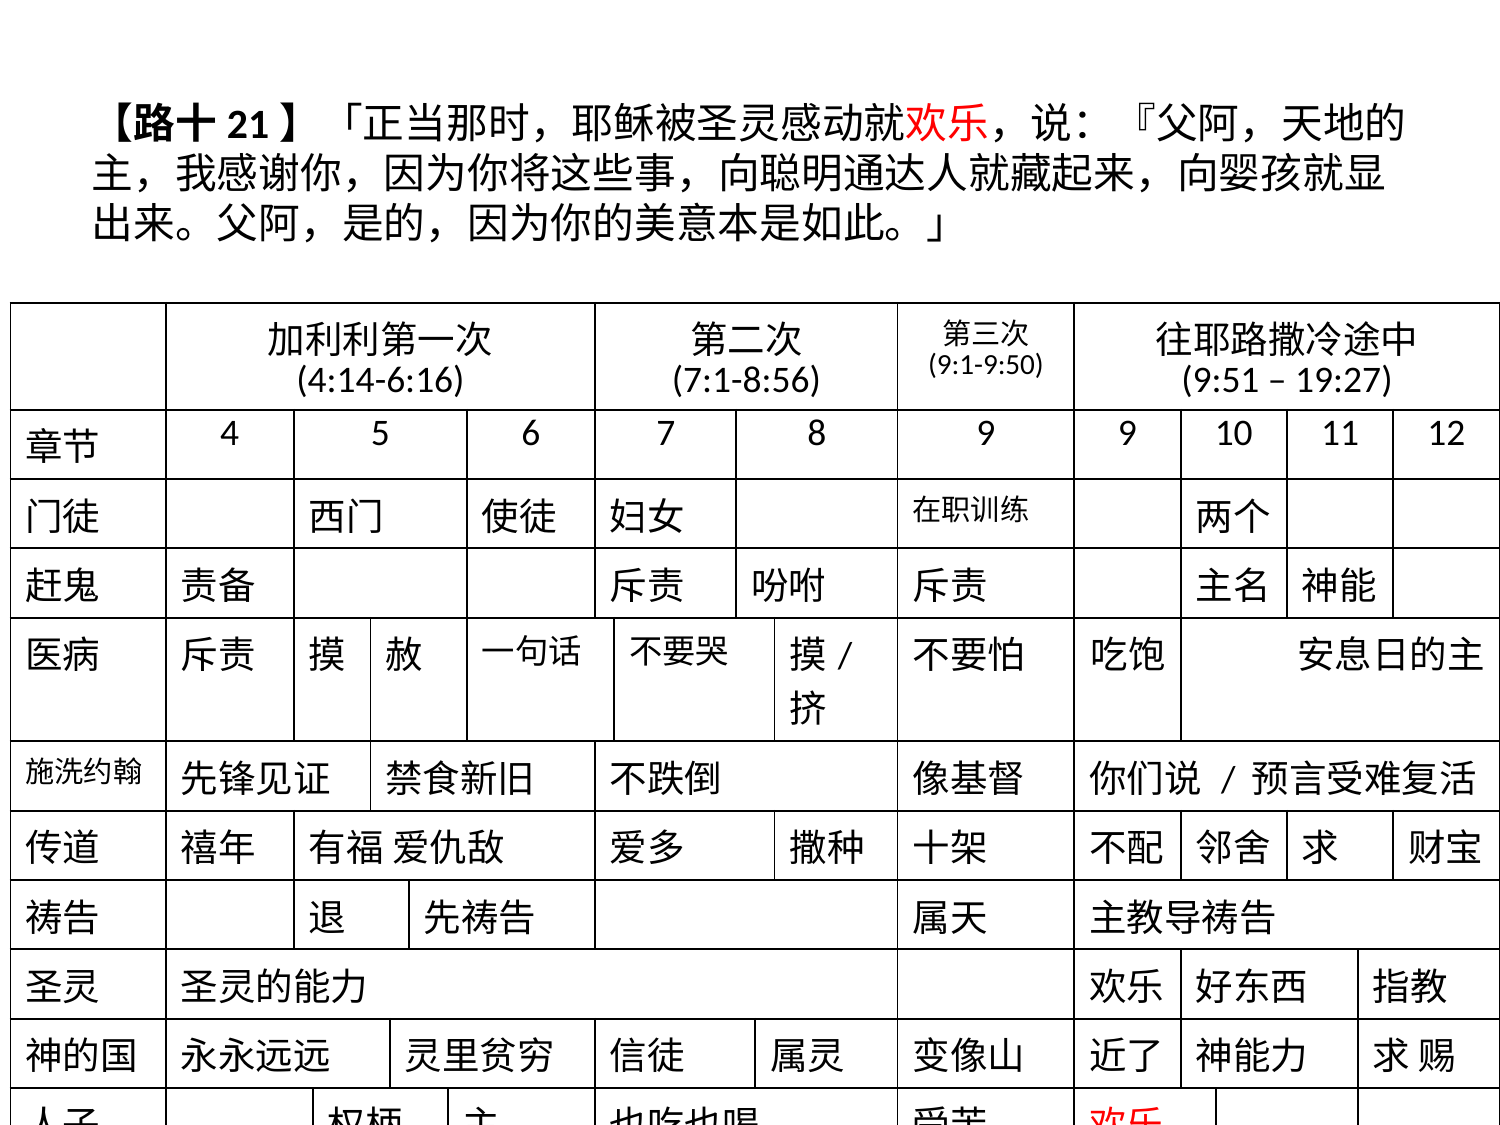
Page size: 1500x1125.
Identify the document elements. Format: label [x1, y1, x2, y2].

table_cell [898, 619, 1073, 740]
table_cell [468, 549, 594, 617]
table_cell [596, 480, 735, 547]
table_cell [167, 480, 293, 547]
table_cell [295, 619, 370, 740]
table_cell [1182, 480, 1286, 547]
table_cell [1288, 480, 1392, 547]
table_cell [898, 1020, 1073, 1087]
table_cell [11, 480, 165, 547]
table_cell [756, 1020, 897, 1087]
table_cell [391, 1020, 594, 1087]
table_header [898, 304, 1073, 409]
table_cell [1288, 411, 1392, 478]
table_cell [1182, 950, 1357, 1018]
table_cell [1359, 950, 1499, 1018]
table_cell [737, 549, 897, 617]
table_cell [167, 619, 293, 740]
title [76, 103, 1427, 291]
table_header [596, 304, 897, 409]
table_cell [898, 742, 1073, 810]
table_cell [775, 812, 897, 879]
table_cell [898, 480, 1073, 547]
table_header [1075, 304, 1499, 409]
table_cell [410, 881, 594, 948]
table_cell [1075, 549, 1180, 617]
table_cell [295, 480, 466, 547]
table_cell [737, 480, 897, 547]
table_cell [468, 411, 594, 478]
table_cell [596, 1089, 897, 1125]
table_cell [1182, 411, 1286, 478]
table_cell [167, 549, 293, 617]
table_cell [1182, 619, 1499, 740]
table_cell [167, 1089, 312, 1125]
table_cell [468, 480, 594, 547]
table_cell [1288, 549, 1392, 617]
table_cell [449, 1089, 594, 1125]
table_cell [898, 1089, 1073, 1125]
table_cell [167, 812, 293, 879]
table_cell [167, 950, 897, 1018]
table_cell [596, 881, 897, 948]
table_cell [1075, 950, 1180, 1018]
table_cell [1394, 480, 1499, 547]
table_cell [898, 812, 1073, 879]
table_cell [775, 619, 897, 740]
table_cell [1217, 1089, 1357, 1125]
table_cell [1182, 1020, 1357, 1087]
table_cell [615, 619, 774, 740]
table_cell [11, 549, 165, 617]
table_cell [1359, 1089, 1499, 1125]
table_cell [1075, 480, 1180, 547]
table_cell [167, 742, 370, 810]
table_cell [1075, 742, 1499, 810]
table_cell [737, 411, 897, 478]
table_cell [11, 881, 165, 948]
table_cell [1182, 812, 1286, 879]
table_cell [468, 619, 613, 740]
table_header [167, 304, 594, 409]
table_cell [1075, 812, 1180, 879]
table_cell [295, 881, 408, 948]
table_cell [167, 1020, 389, 1087]
table_cell [11, 619, 165, 740]
table_cell [1075, 1089, 1215, 1125]
table_cell [295, 411, 466, 478]
table_cell [1394, 411, 1499, 478]
table_cell [1075, 881, 1499, 948]
table_cell [596, 742, 897, 810]
table_cell [295, 812, 594, 879]
table_cell [1182, 549, 1286, 617]
table_cell [596, 549, 735, 617]
table_cell [1075, 411, 1180, 478]
table_cell [371, 619, 466, 740]
table_cell [1075, 619, 1180, 740]
table_cell [11, 1089, 165, 1125]
table_cell [11, 1020, 165, 1087]
table_cell [898, 411, 1073, 478]
table_cell [314, 1089, 447, 1125]
table_cell [1288, 812, 1392, 879]
table_cell [1394, 812, 1499, 879]
table_cell [596, 411, 735, 478]
table_cell [1359, 1020, 1499, 1087]
table_cell [898, 950, 1073, 1018]
table_header [11, 304, 165, 409]
table_cell [1394, 549, 1499, 617]
table_cell [11, 812, 165, 879]
table_cell [167, 411, 293, 478]
table_cell [1075, 1020, 1180, 1087]
table_cell [596, 1020, 754, 1087]
table_cell [898, 881, 1073, 948]
table_cell [11, 411, 165, 478]
table_cell [11, 742, 165, 810]
table_cell [167, 881, 293, 948]
table_cell [898, 549, 1073, 617]
table_cell [295, 549, 466, 617]
table_cell [596, 812, 774, 879]
table_cell [371, 742, 594, 810]
table_cell [11, 950, 165, 1018]
